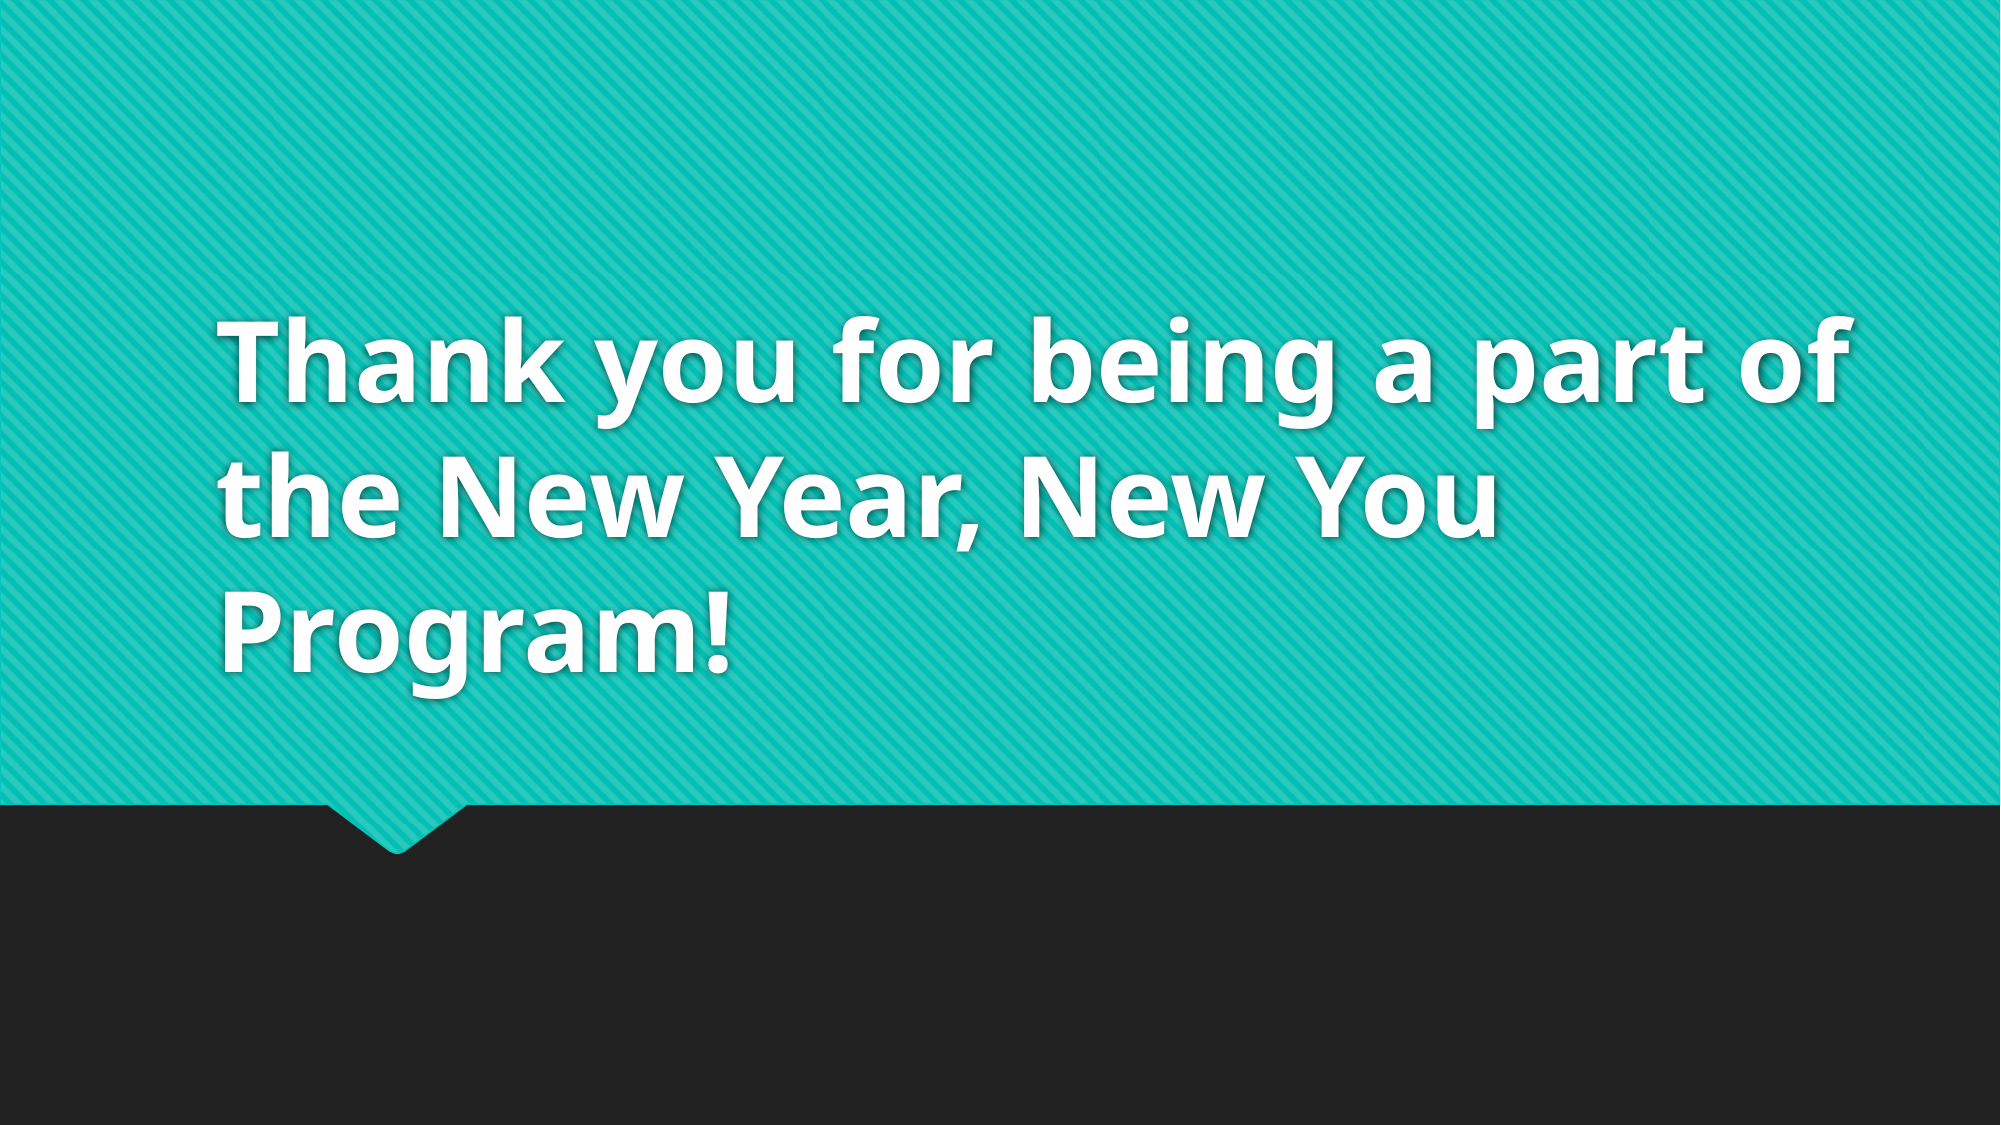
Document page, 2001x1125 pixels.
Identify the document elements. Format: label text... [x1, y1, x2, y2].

title Thank you for being a part of the New Year, New You Program! [199, 173, 1935, 703]
